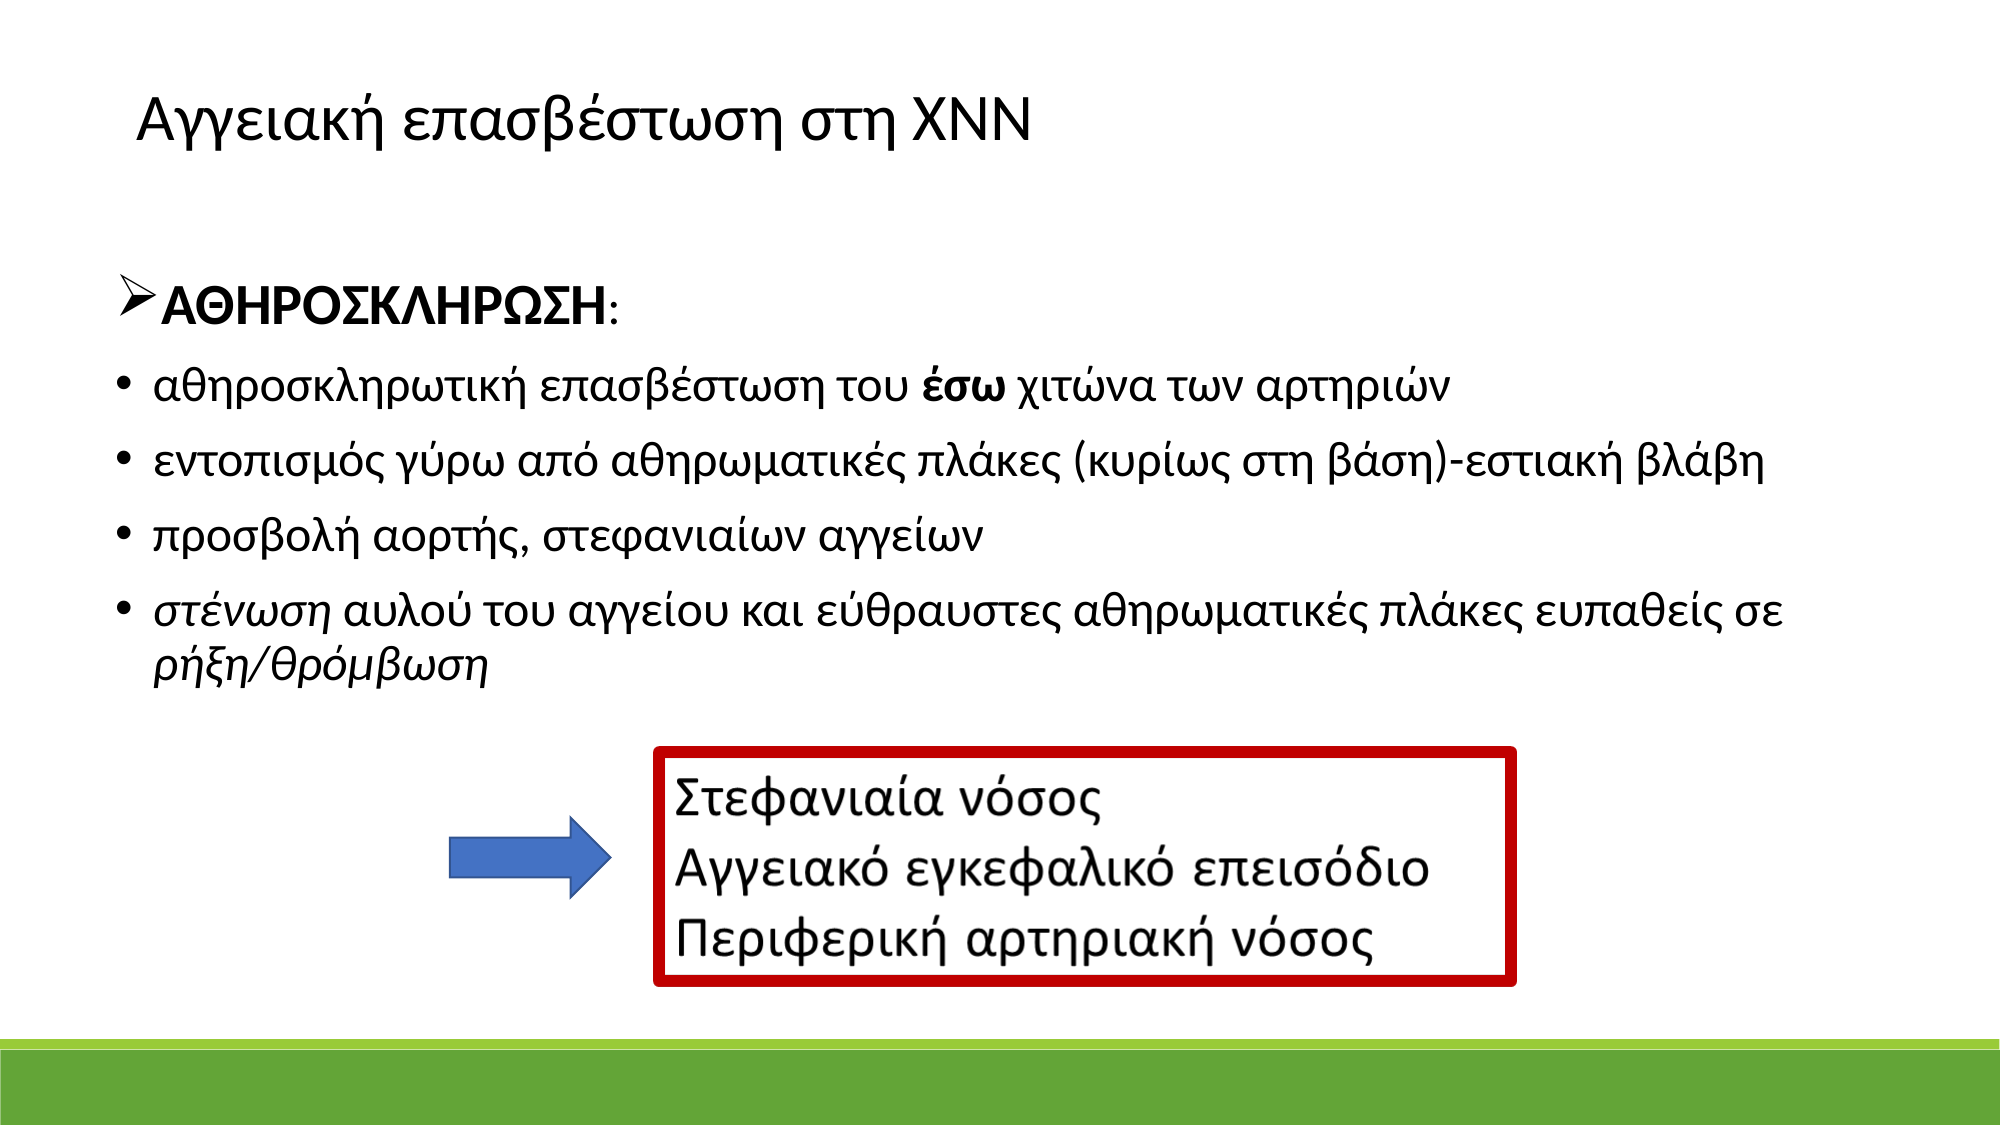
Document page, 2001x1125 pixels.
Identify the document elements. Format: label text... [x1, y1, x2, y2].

text_box Αγγειακή επασβέστωση στη ΧΝΝ [121, 55, 1723, 182]
text_box ΑΘΗΡΟΣΚΛΗΡΩΣΗ: αθηροσκληρωτική επασβέστωση του έσω χιτώνα των αρτηριών εντοπισμός γύρω από αθηρωματικές πλάκες (κυρίως στη βάση)-εστιακή βλάβη προσβολή αορτής, στεφανιαίων αγγείων στένωση αυλού του αγγείου και εύθραυστες αθηρωματικές πλάκες ευπαθείς σε ρήξη/θρόμβωση [100, 267, 1829, 699]
text_box [449, 817, 611, 898]
picture [639, 742, 1518, 1008]
